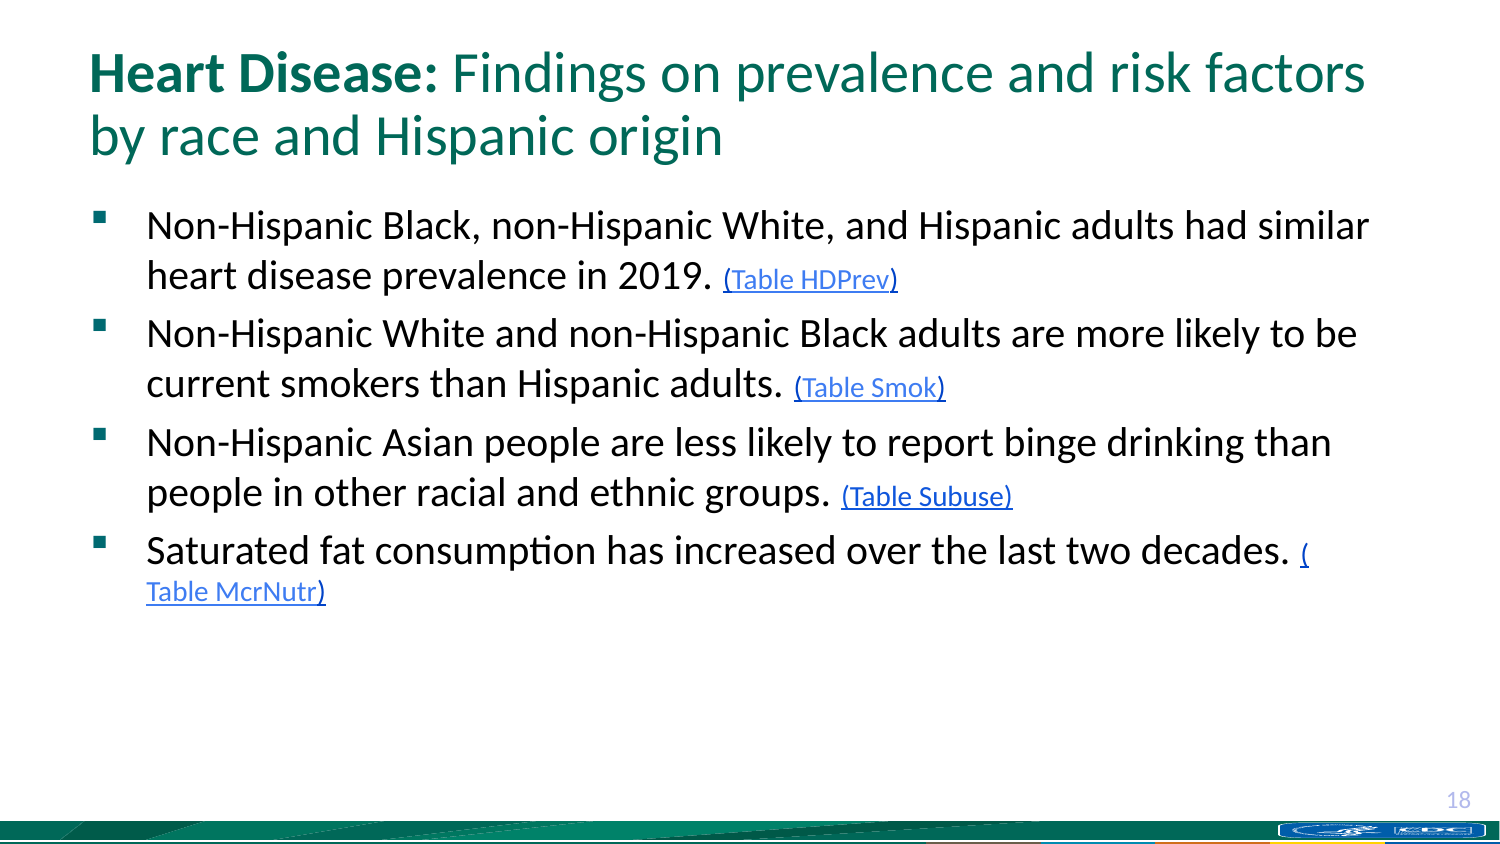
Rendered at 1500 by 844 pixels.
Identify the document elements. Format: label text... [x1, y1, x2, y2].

list Non-Hispanic Black, non-Hispanic White, and Hispanic adults had similar heart disease prevalence in 2019. (Table HDPrev) Non-Hispanic White and non-Hispanic Black adults are more likely to be current smokers than Hispanic adults. (Table Smok) Non-Hispanic Asian people are less likely to report binge drinking than people in other racial and ethnic groups. (Table Subuse) Saturated fat consumption has increased over the last two decades. (Table McrNutr) [75, 190, 1425, 739]
slide_number 18 [1148, 776, 1487, 822]
title Heart Disease: Findings on prevalence and risk factors by race and Hispanic origin [75, 33, 1425, 175]
